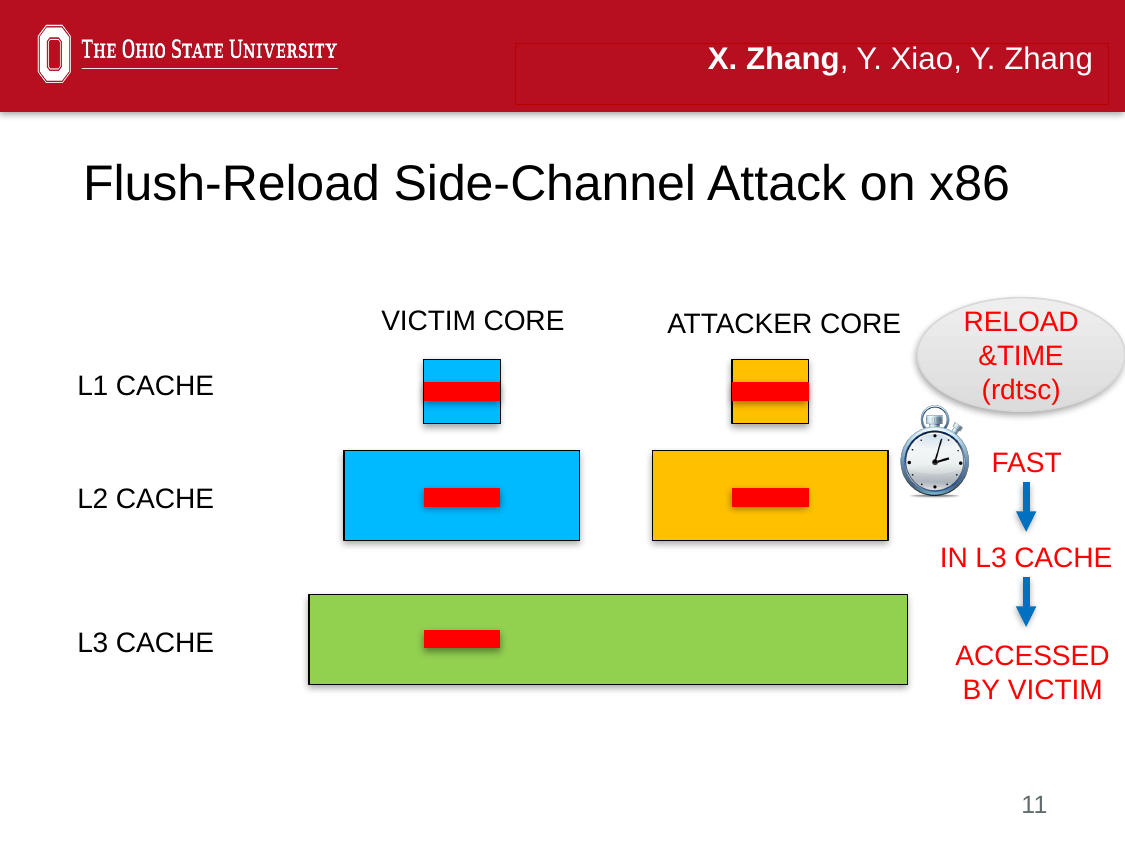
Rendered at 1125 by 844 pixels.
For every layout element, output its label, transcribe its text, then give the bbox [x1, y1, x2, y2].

picture [887, 405, 981, 499]
text_box IN L3 CACHE [921, 531, 1125, 581]
text_box L1 CACHE [62, 359, 239, 408]
text_box L3 CACHE [62, 617, 239, 666]
text_box [343, 450, 580, 541]
picture [37, 24, 338, 83]
text_box FAST [987, 436, 1119, 486]
text_box [423, 359, 501, 381]
text_box [423, 408, 501, 424]
text_box ATTACKER CORE [652, 297, 927, 347]
text_box [308, 594, 908, 685]
text_box [731, 359, 809, 382]
text_box RELOAD&TIME (rdtsc) [916, 296, 1125, 413]
text_box L2 CACHE [62, 473, 239, 522]
text_box Flush-Reload Side-Channel Attack on x86 [68, 142, 1026, 218]
text_box [731, 407, 809, 424]
list X. Zhang, Y. Xiao, Y. Zhang [515, 43, 1109, 105]
text_box VICTIM CORE [366, 294, 611, 344]
text_box [652, 450, 889, 541]
text_box ACCESSED BY VICTIM [934, 630, 1125, 713]
